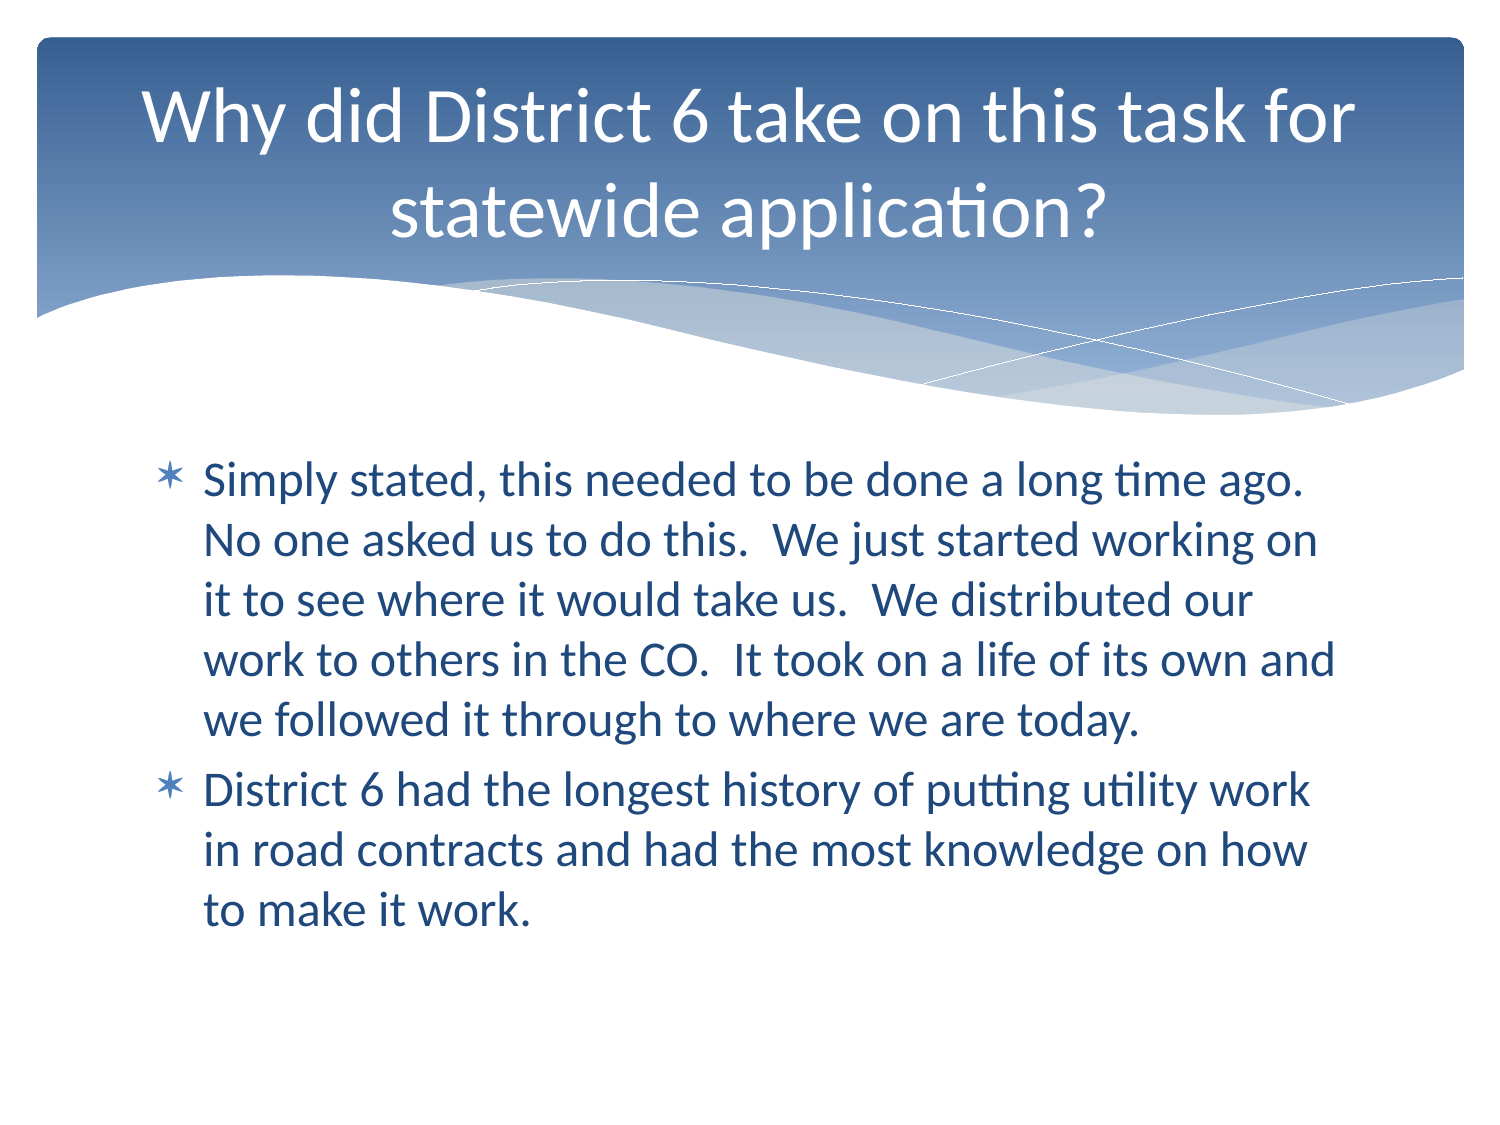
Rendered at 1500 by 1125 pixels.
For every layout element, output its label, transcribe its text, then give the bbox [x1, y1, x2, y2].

list Simply stated, this needed to be done a long time ago. No one asked us to do this. We just started working on it to see where it would take us. We distributed our work to others in the CO. It took on a life of its own and we followed it through to where we are today. District 6 had the longest history of putting utility work in road contracts and had the most knowledge on how to make it work. [143, 438, 1359, 1005]
title Why did District 6 take on this task for statewide application? [75, 55, 1425, 261]
